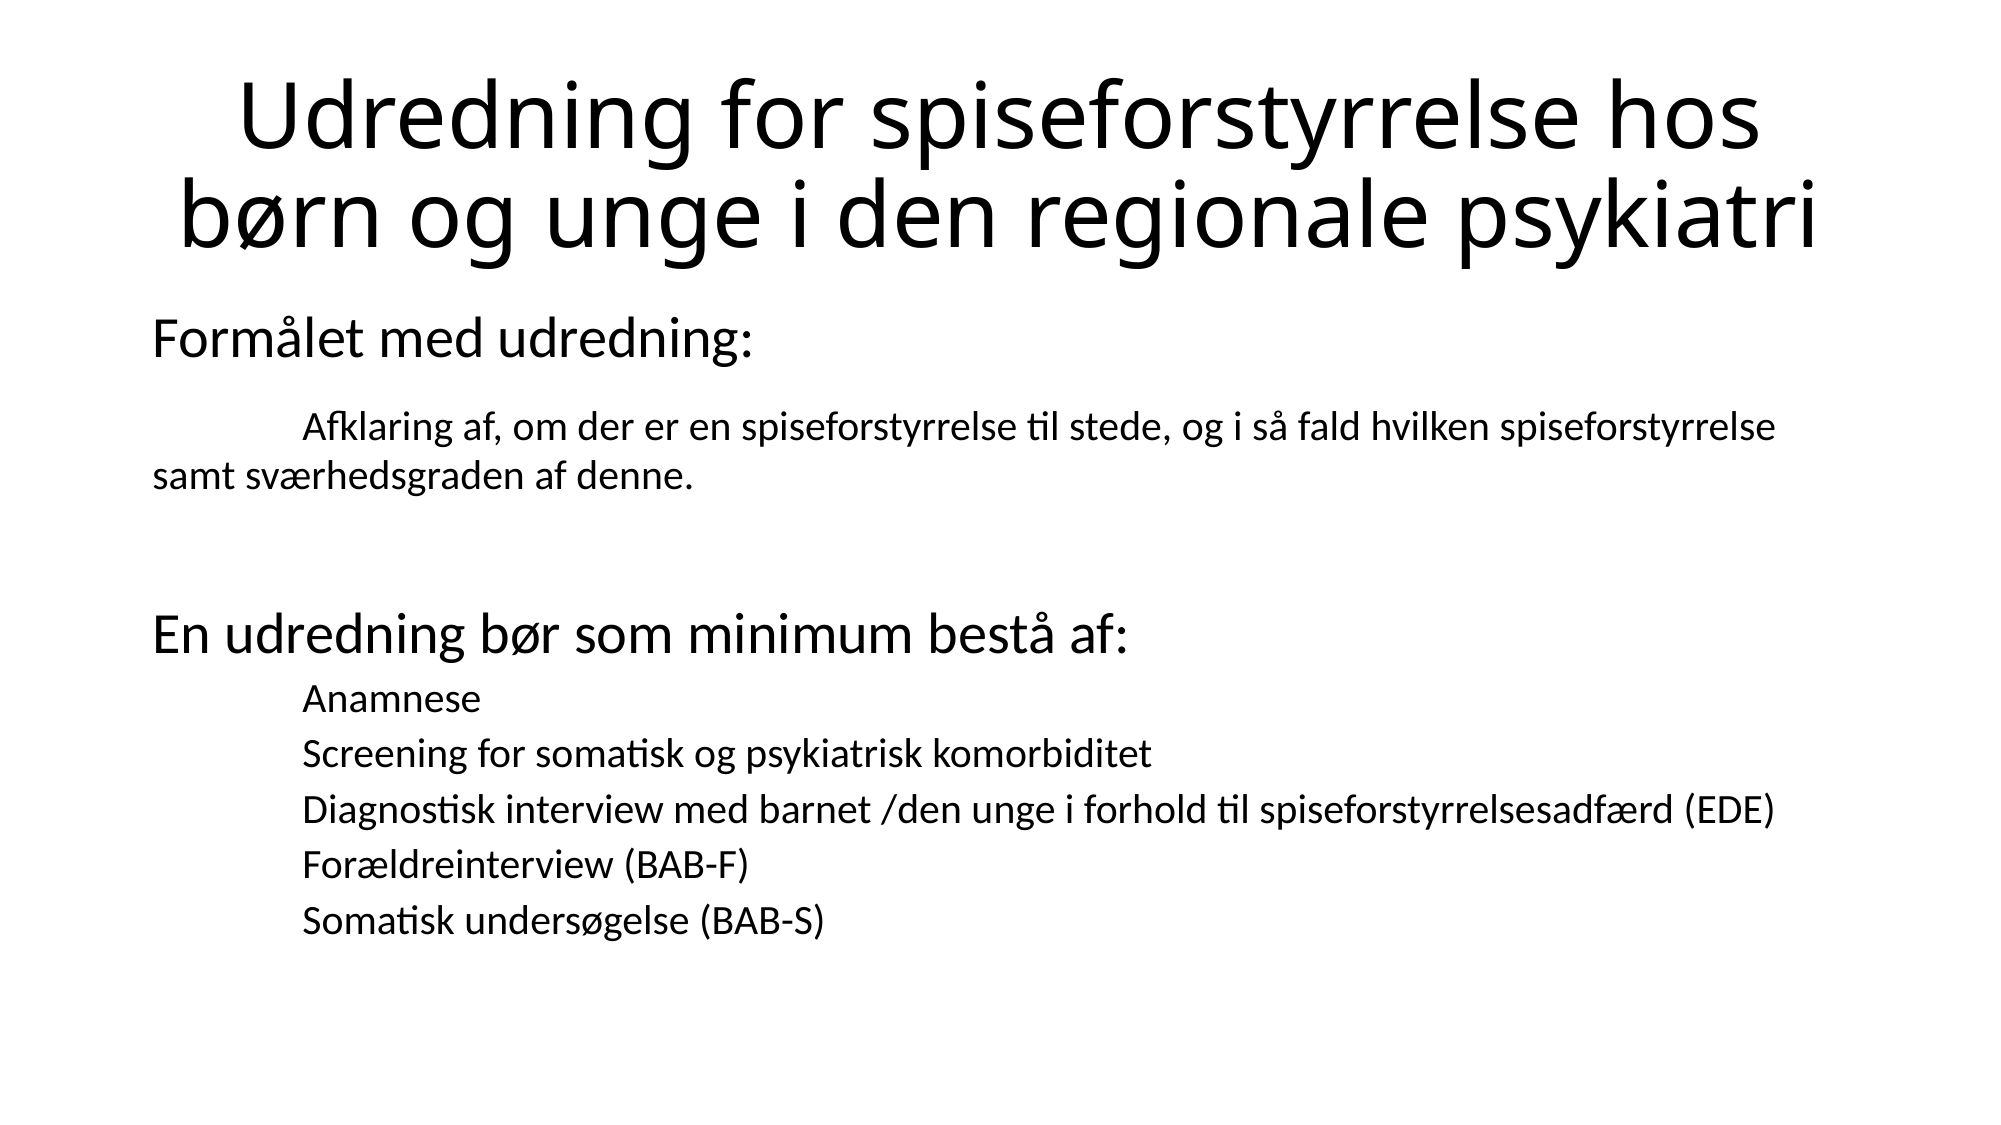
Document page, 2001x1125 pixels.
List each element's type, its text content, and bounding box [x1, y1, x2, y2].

title Udredning for spiseforstyrrelse hos børn og unge i den regionale psykiatri [137, 59, 1863, 278]
list Formålet med udredning: Afklaring af, om der er en spiseforstyrrelse til stede, og i så fald hvilken spiseforstyrrelse samt sværhedsgraden af denne. En udredning bør som minimum bestå af: Anamnese Screening for somatisk og psykiatrisk komorbiditet Diagnostisk interview med barnet /den unge i forhold til spiseforstyrrelsesadfærd (EDE) Forældreinterview (BAB-F) Somatisk undersøgelse (BAB-S) [137, 299, 1863, 1014]
